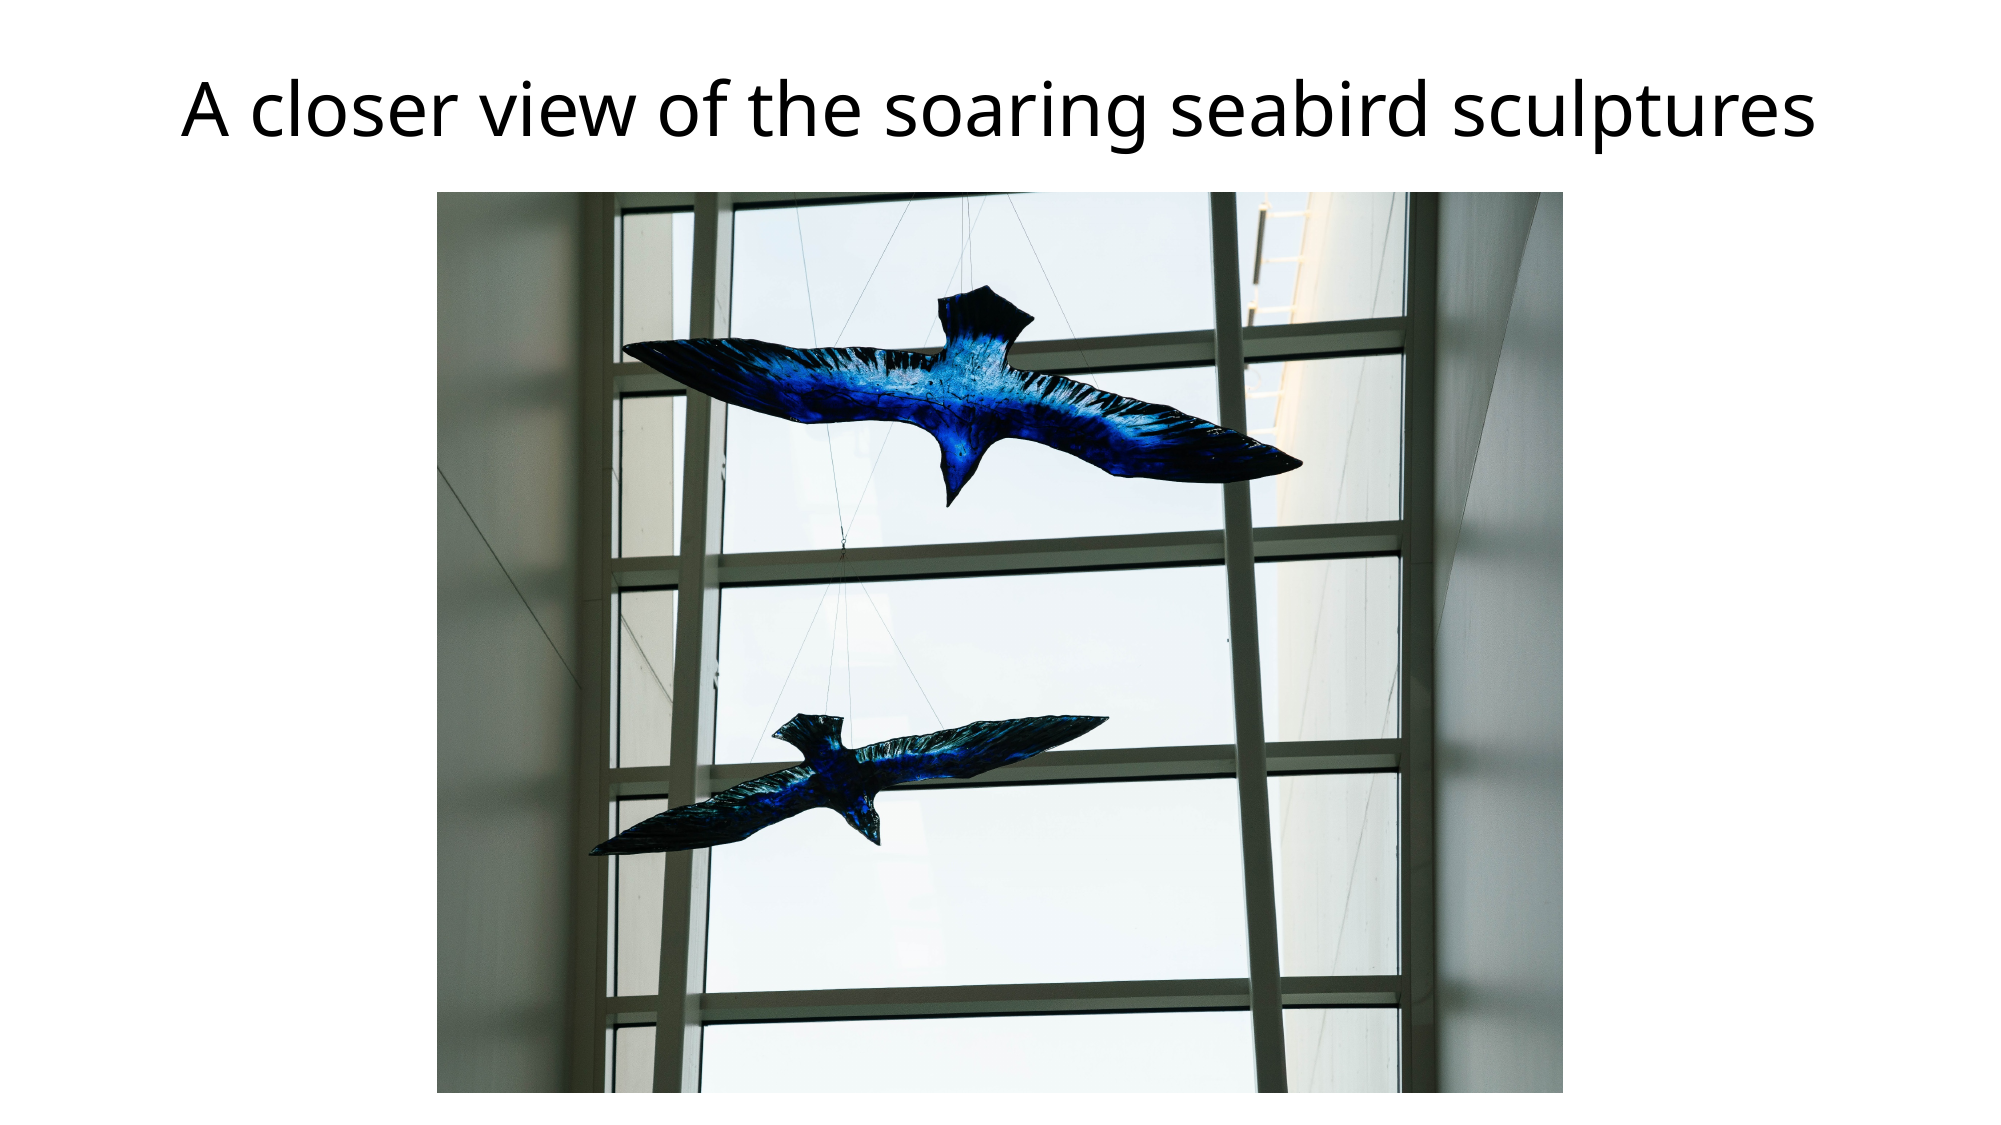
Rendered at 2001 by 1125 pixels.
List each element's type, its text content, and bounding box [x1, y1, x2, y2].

title A closer view of the soaring seabird sculptures [137, 59, 1863, 164]
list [437, 192, 1563, 1093]
